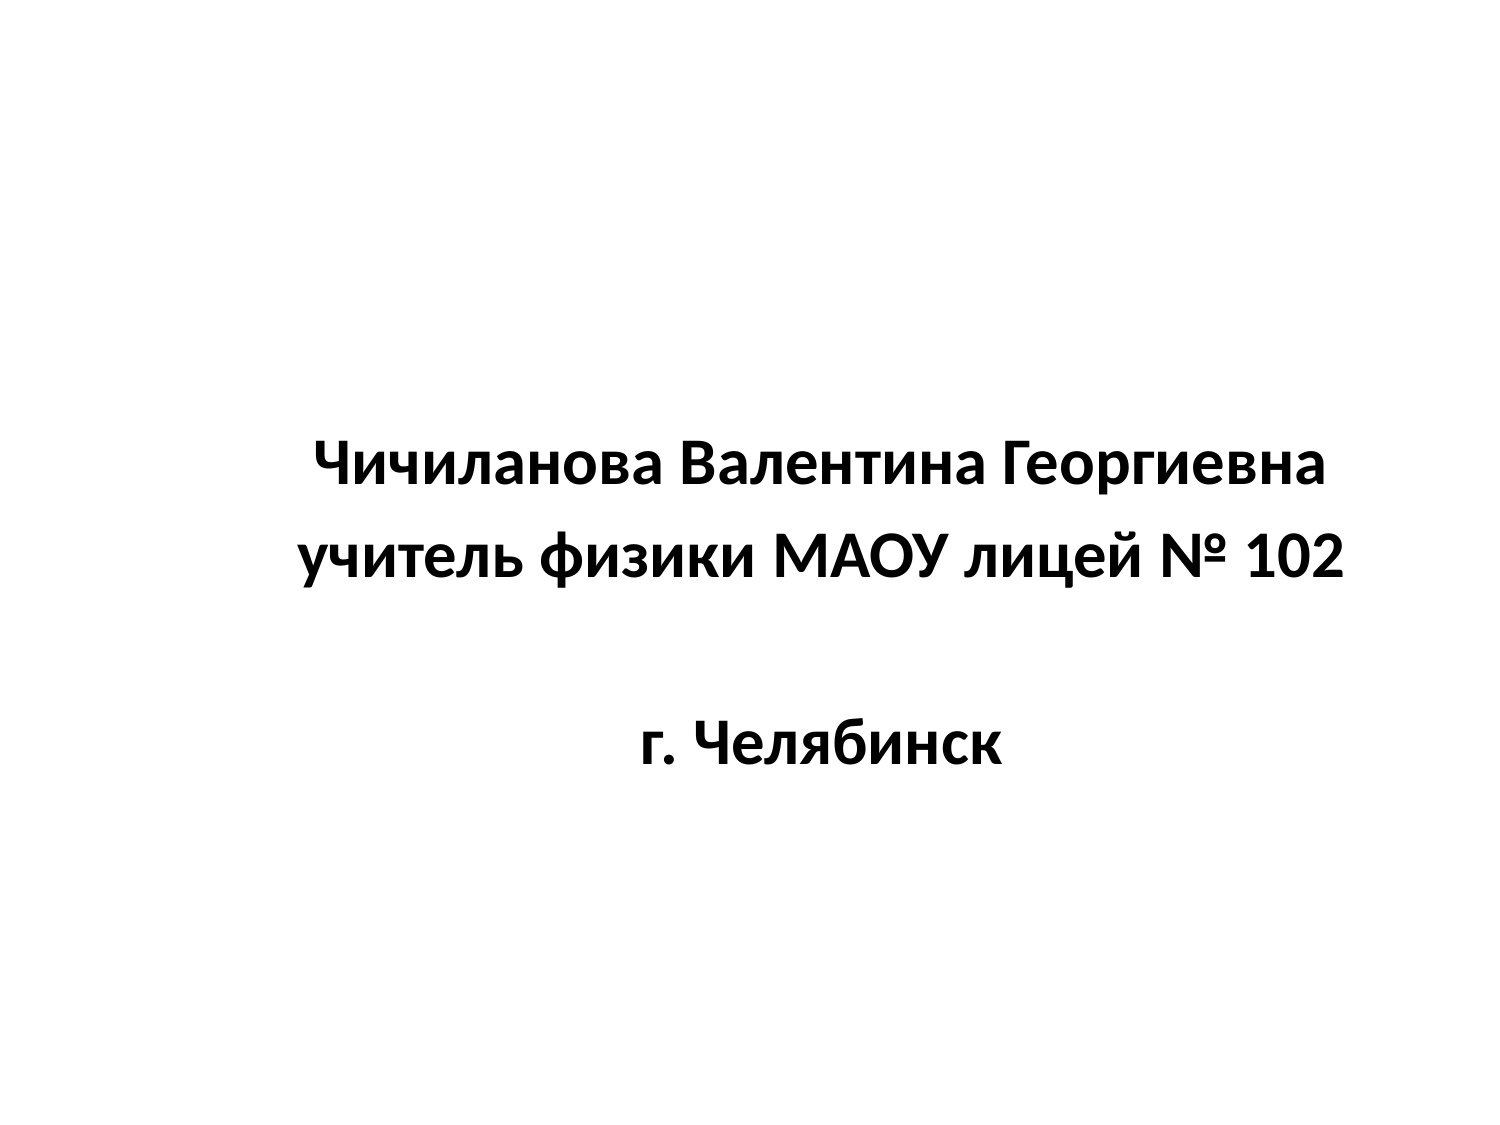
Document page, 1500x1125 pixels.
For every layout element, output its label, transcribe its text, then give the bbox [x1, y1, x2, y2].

subtitle Чичиланова Валентина Георгиевна учитель физики МАОУ лицей № 102 г. Челябинск [225, 410, 1418, 925]
